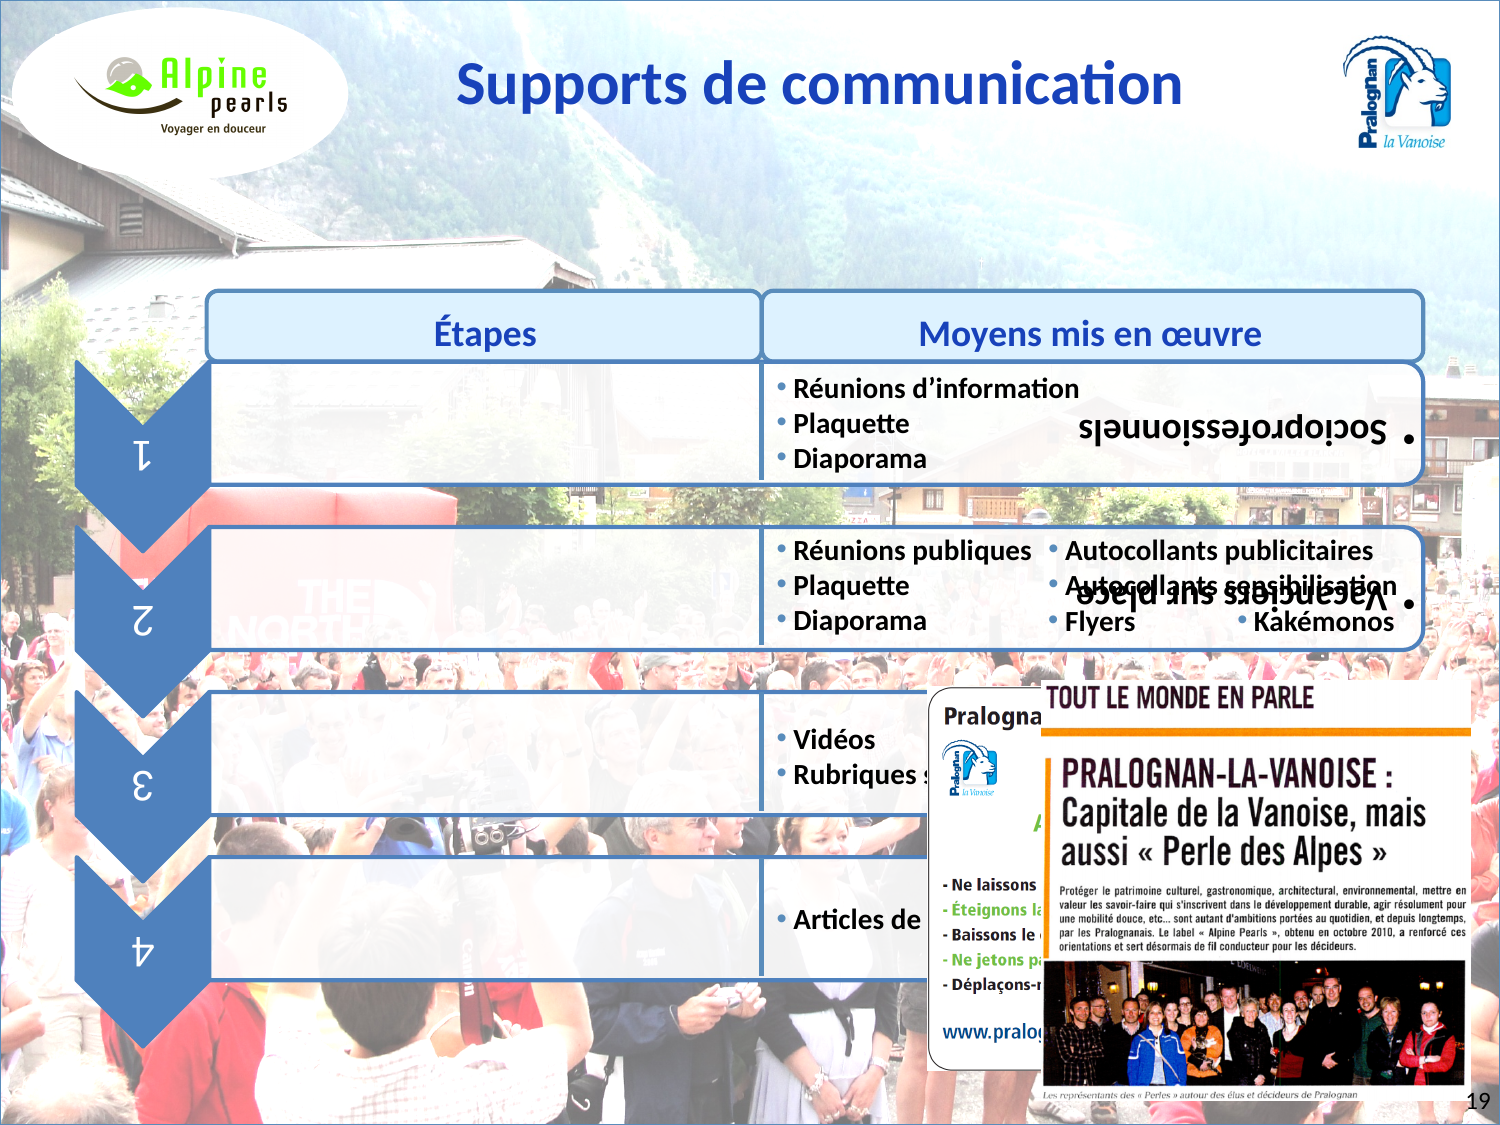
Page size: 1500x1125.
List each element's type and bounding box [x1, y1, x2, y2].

text_box [76, 361, 1424, 1048]
text_box [1316, 8, 1477, 173]
text_box [11, 6, 349, 181]
picture [0, 0, 1500, 1125]
